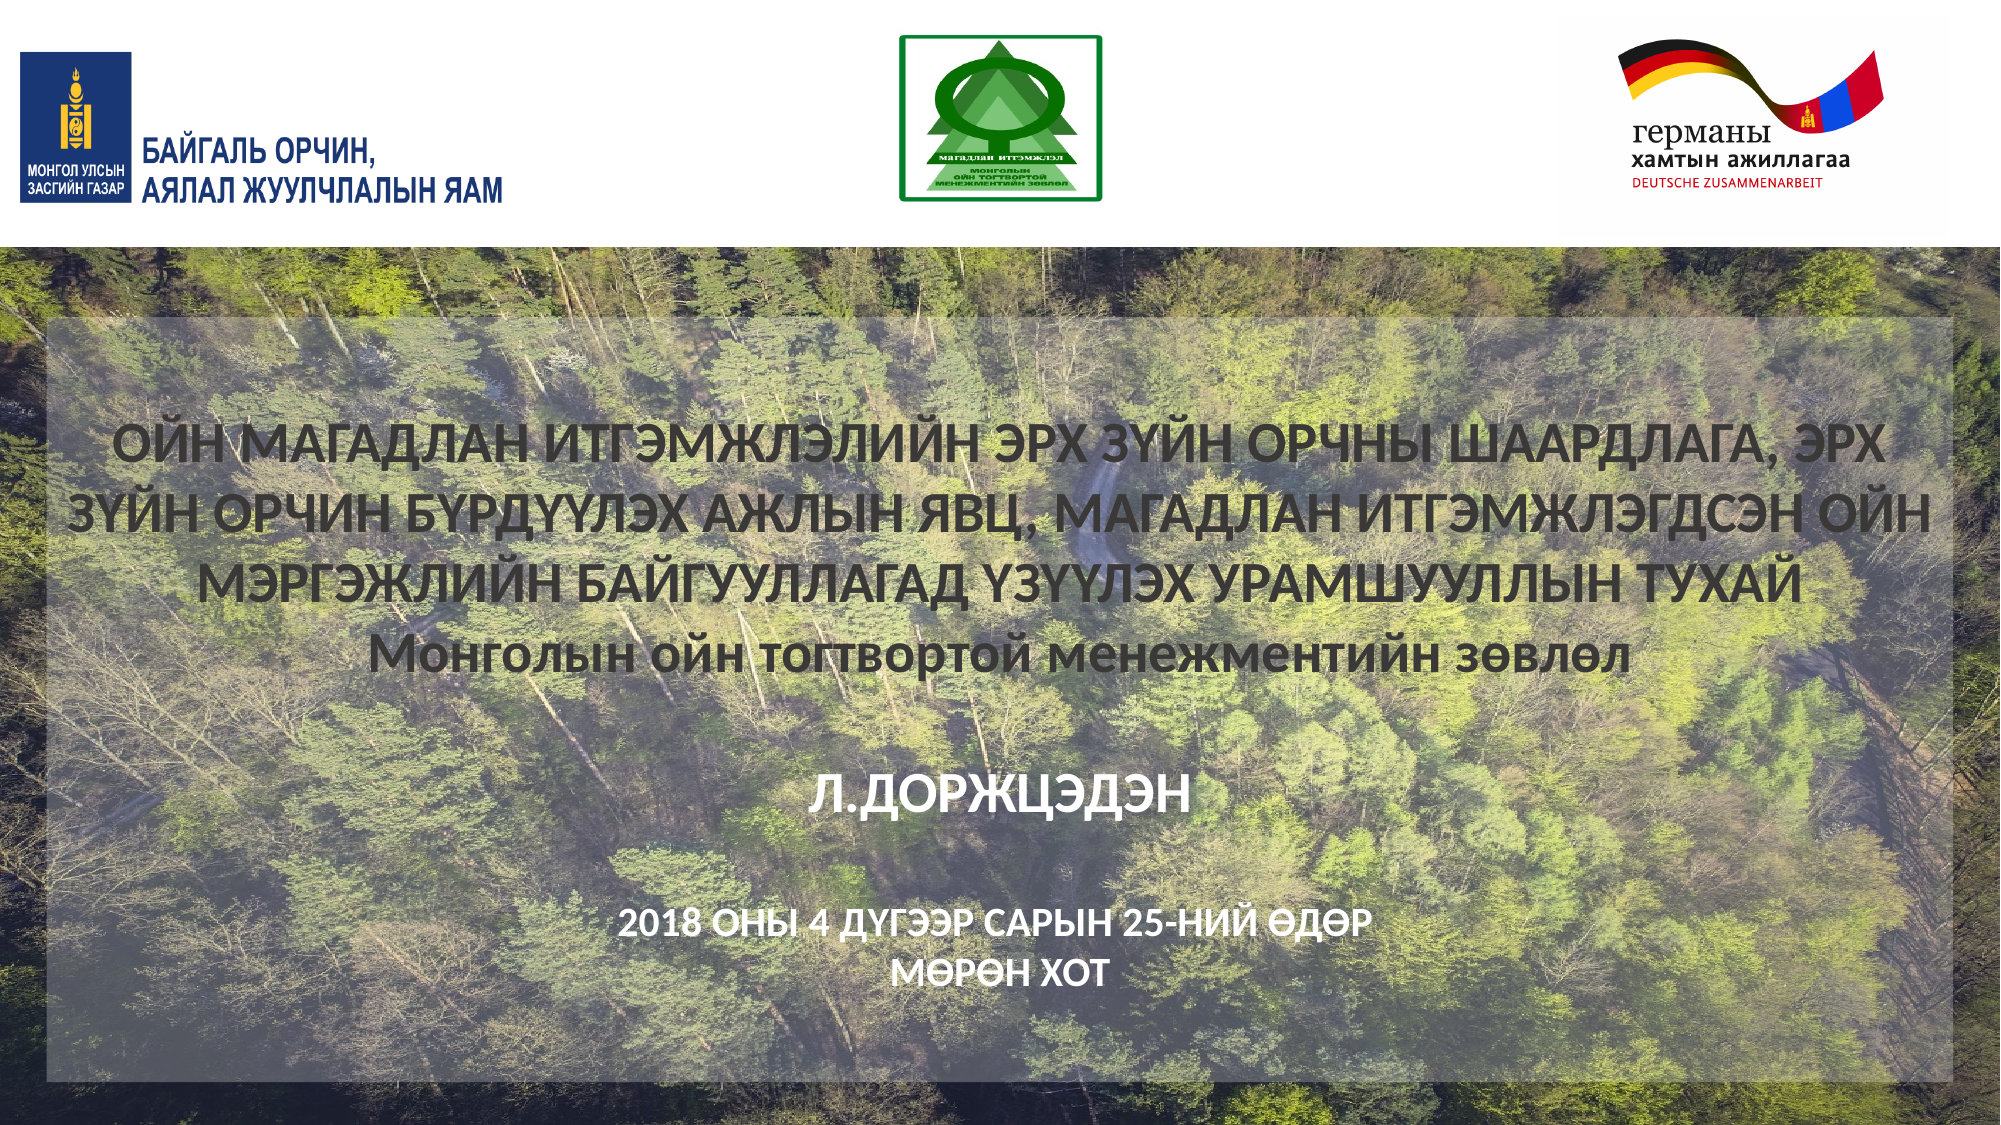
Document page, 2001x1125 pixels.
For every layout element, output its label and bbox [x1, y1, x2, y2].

picture [0, 247, 2000, 1125]
picture [20, 50, 573, 203]
picture [1558, 15, 1948, 238]
picture [883, 27, 1117, 212]
